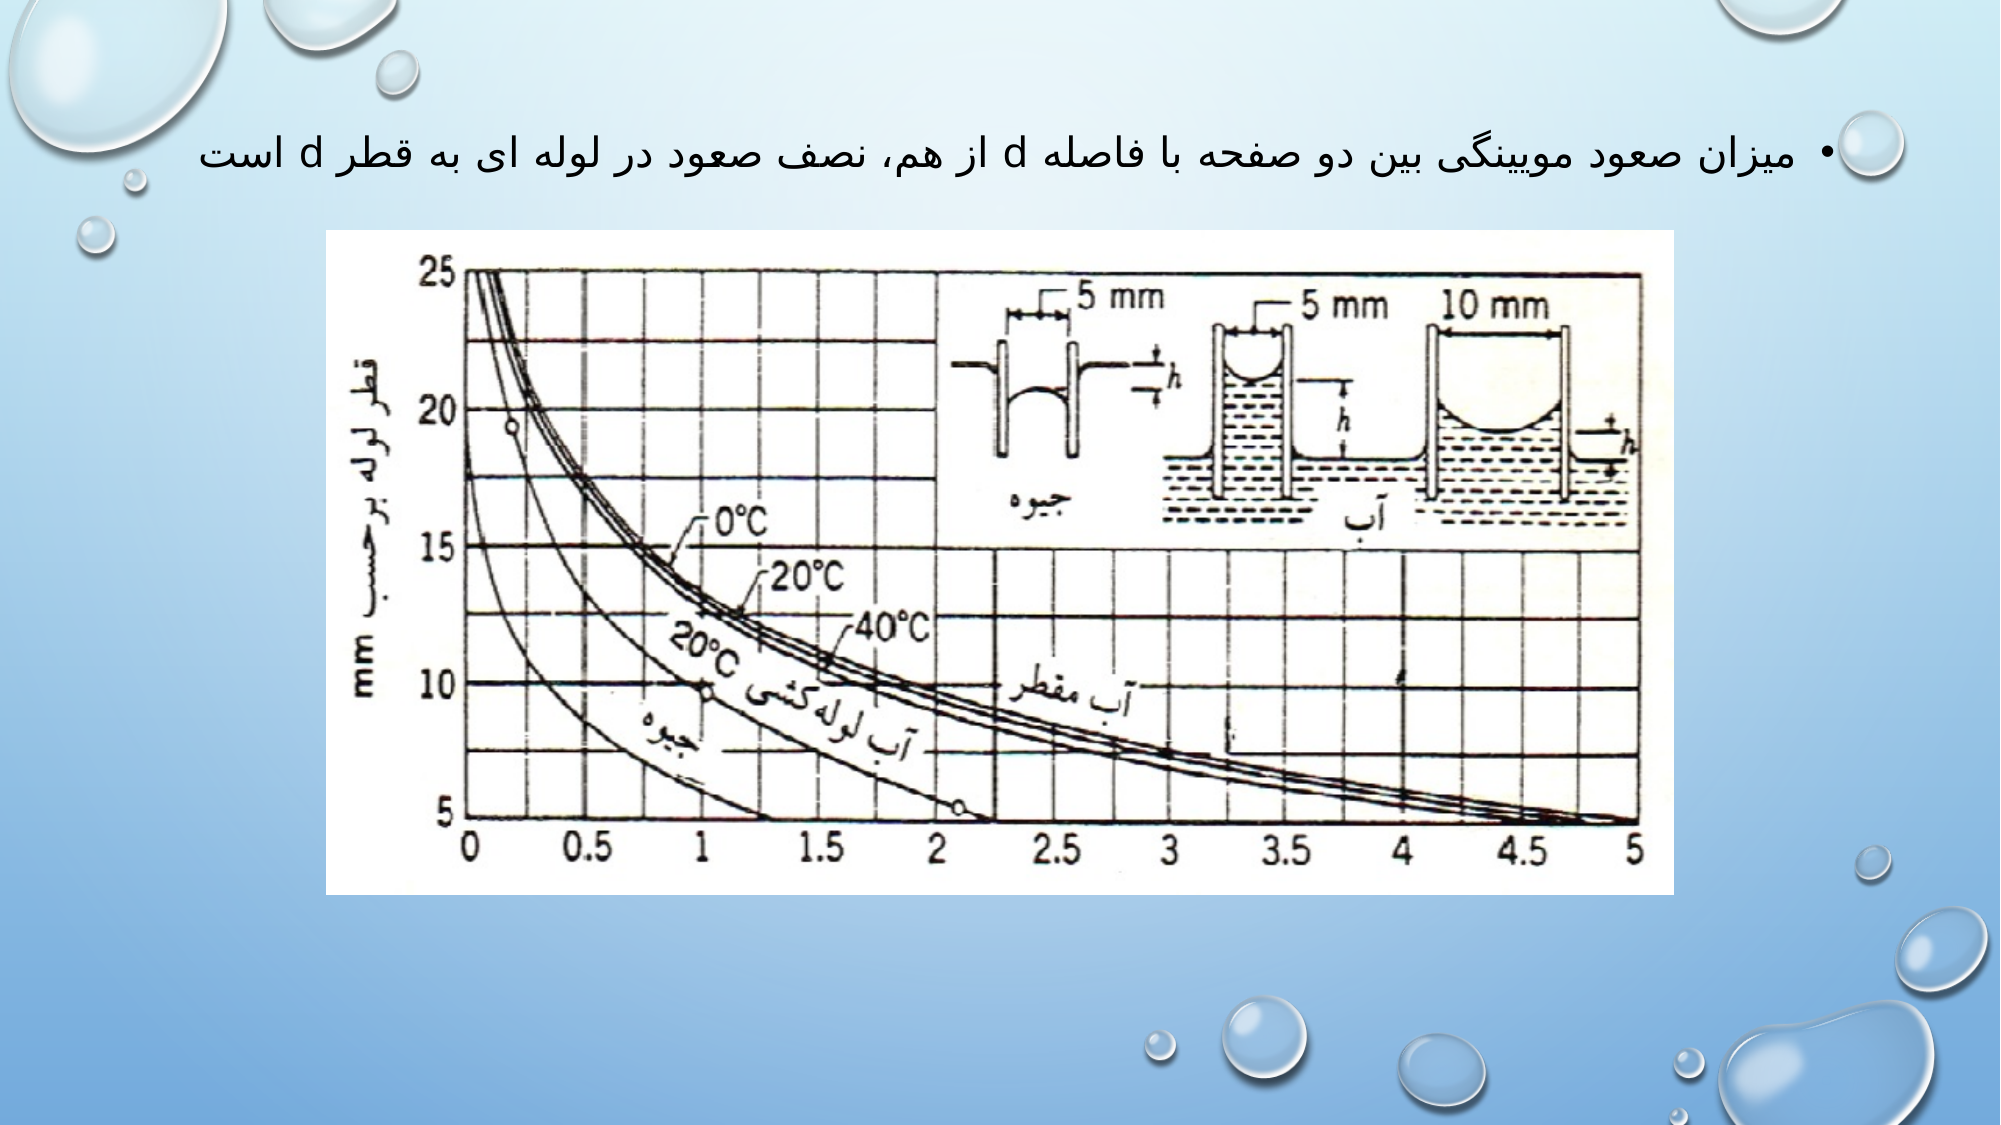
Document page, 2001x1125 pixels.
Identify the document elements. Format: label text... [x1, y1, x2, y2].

picture [0, 0, 2000, 1125]
list میزان صعود مویینگی بین دو صفحه با فاصله d از هم، نصف صعود در لوله ای به قطر d است [149, 108, 1850, 950]
